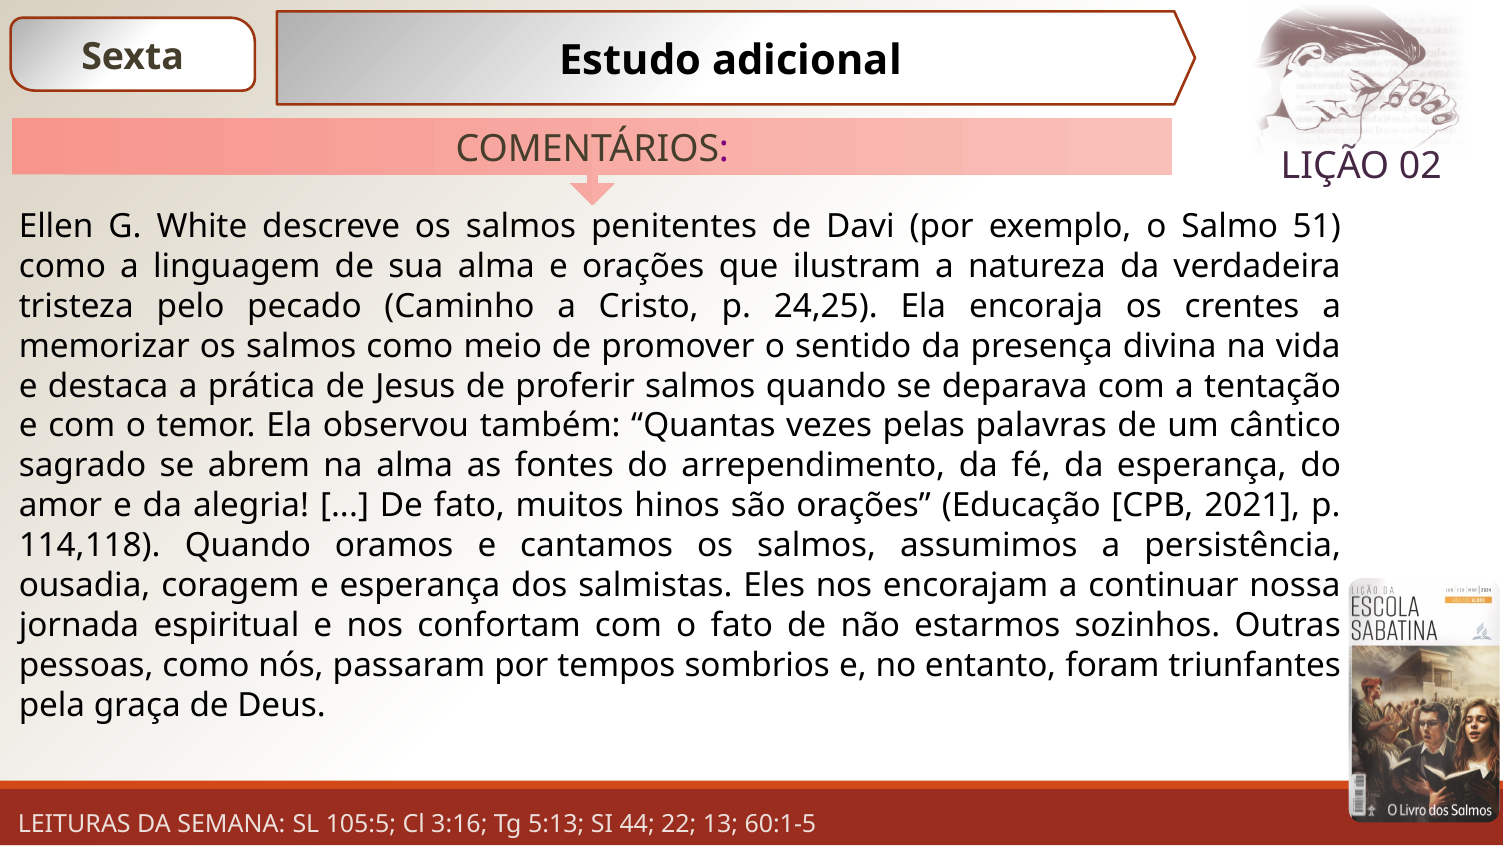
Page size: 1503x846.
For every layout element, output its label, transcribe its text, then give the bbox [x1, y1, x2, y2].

text_box LIÇÃO 02 [1265, 169, 1458, 194]
picture [1348, 577, 1501, 823]
text_box COMENTÁRIOS: [10, 116, 1174, 207]
text_box Ellen G. White descreve os salmos penitentes de Davi (por exemplo, o Salmo 51) como a linguagem de sua alma e orações que ilustram a natureza da verdadeira tristeza pelo pecado (Caminho a Cristo, p. 24,25). Ela encoraja os crentes a memorizar os salmos como meio de promover o sentido da presença divina na vida e destaca a prática de Jesus de proferir salmos quando se deparava com a tentação e com o temor. Ela observou também: “Quantas vezes pelas palavras de um cântico sagrado se abrem na alma as fontes do arrependimento, da fé, da esperança, do amor e da alegria! [...] De fato, muitos hinos são orações” (Educação [CPB, 2021], p. 114,118). Quando oramos e cantamos os salmos, assumimos a persistência, ousadia, coragem e esperança dos salmistas. Eles nos encorajam a continuar nossa jornada espiritual e nos confortam com o fato de não estarmos sozinhos. Outras pessoas, como nós, passaram por tempos sombrios e, no entanto, foram triunfantes pela graça de Deus. [4, 196, 1358, 731]
text_box Estudo adicional [275, 10, 1197, 106]
text_box Sexta [9, 16, 257, 92]
text_box LEITURAS DA SEMANA: SL 105:5; Cl 3:16; Tg 5:13; SI 44; 22; 13; 60:1-5 [3, 799, 1421, 845]
picture [1250, 0, 1474, 160]
